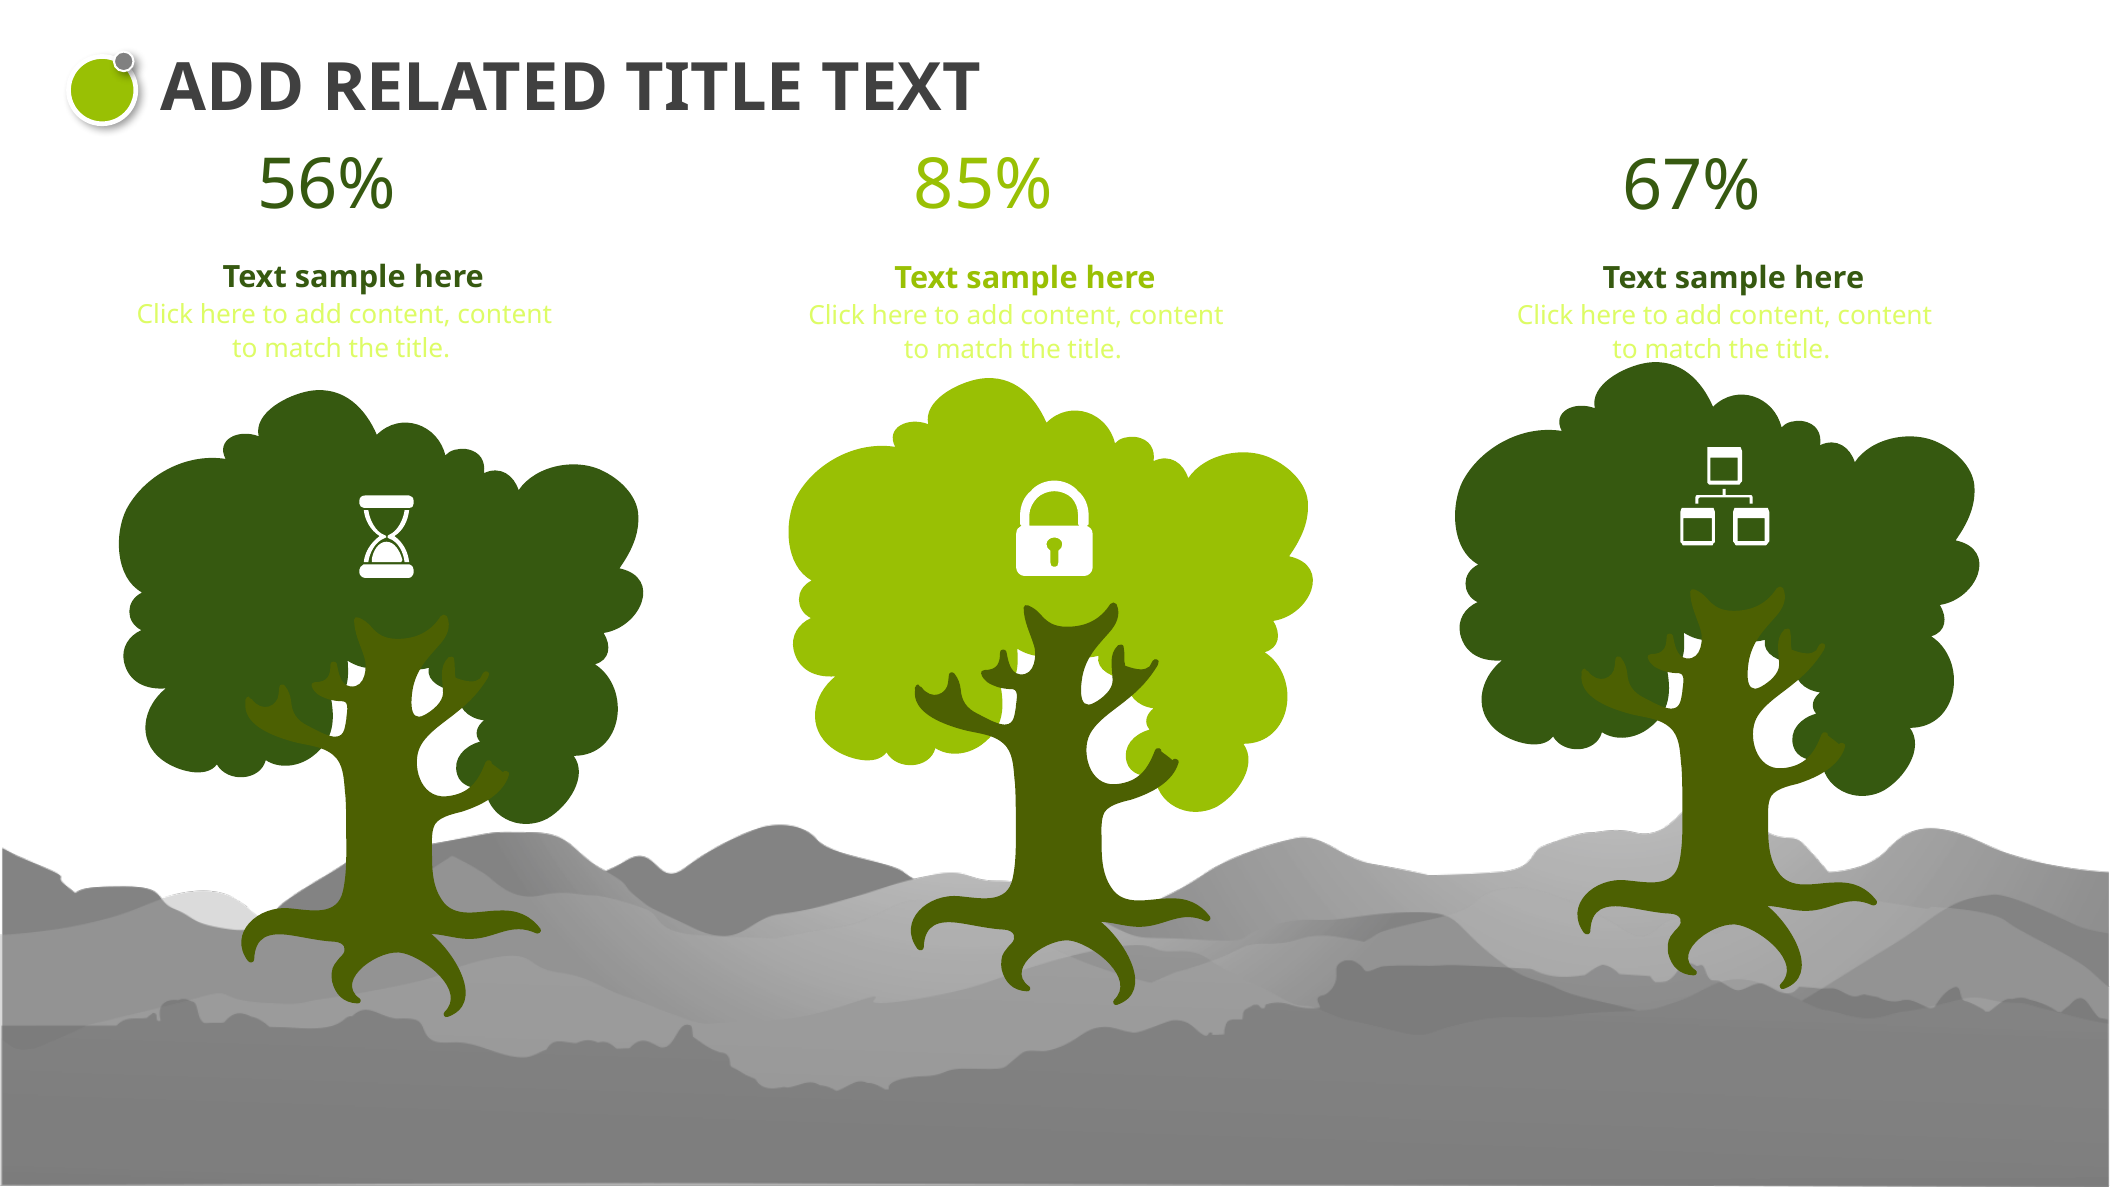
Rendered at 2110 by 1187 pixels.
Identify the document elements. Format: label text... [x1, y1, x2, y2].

text_box 56% [242, 130, 411, 230]
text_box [114, 385, 663, 1019]
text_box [782, 250, 1250, 382]
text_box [110, 249, 578, 382]
text_box [67, 55, 137, 125]
text_box [112, 50, 135, 73]
text_box ADD RELATED TITLE TEXT [160, 43, 1062, 124]
text_box 85% [899, 130, 1068, 230]
picture [0, 793, 2110, 1187]
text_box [1450, 357, 1999, 991]
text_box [1491, 250, 1958, 382]
text_box 67% [1607, 131, 1777, 231]
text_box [784, 373, 1333, 1007]
